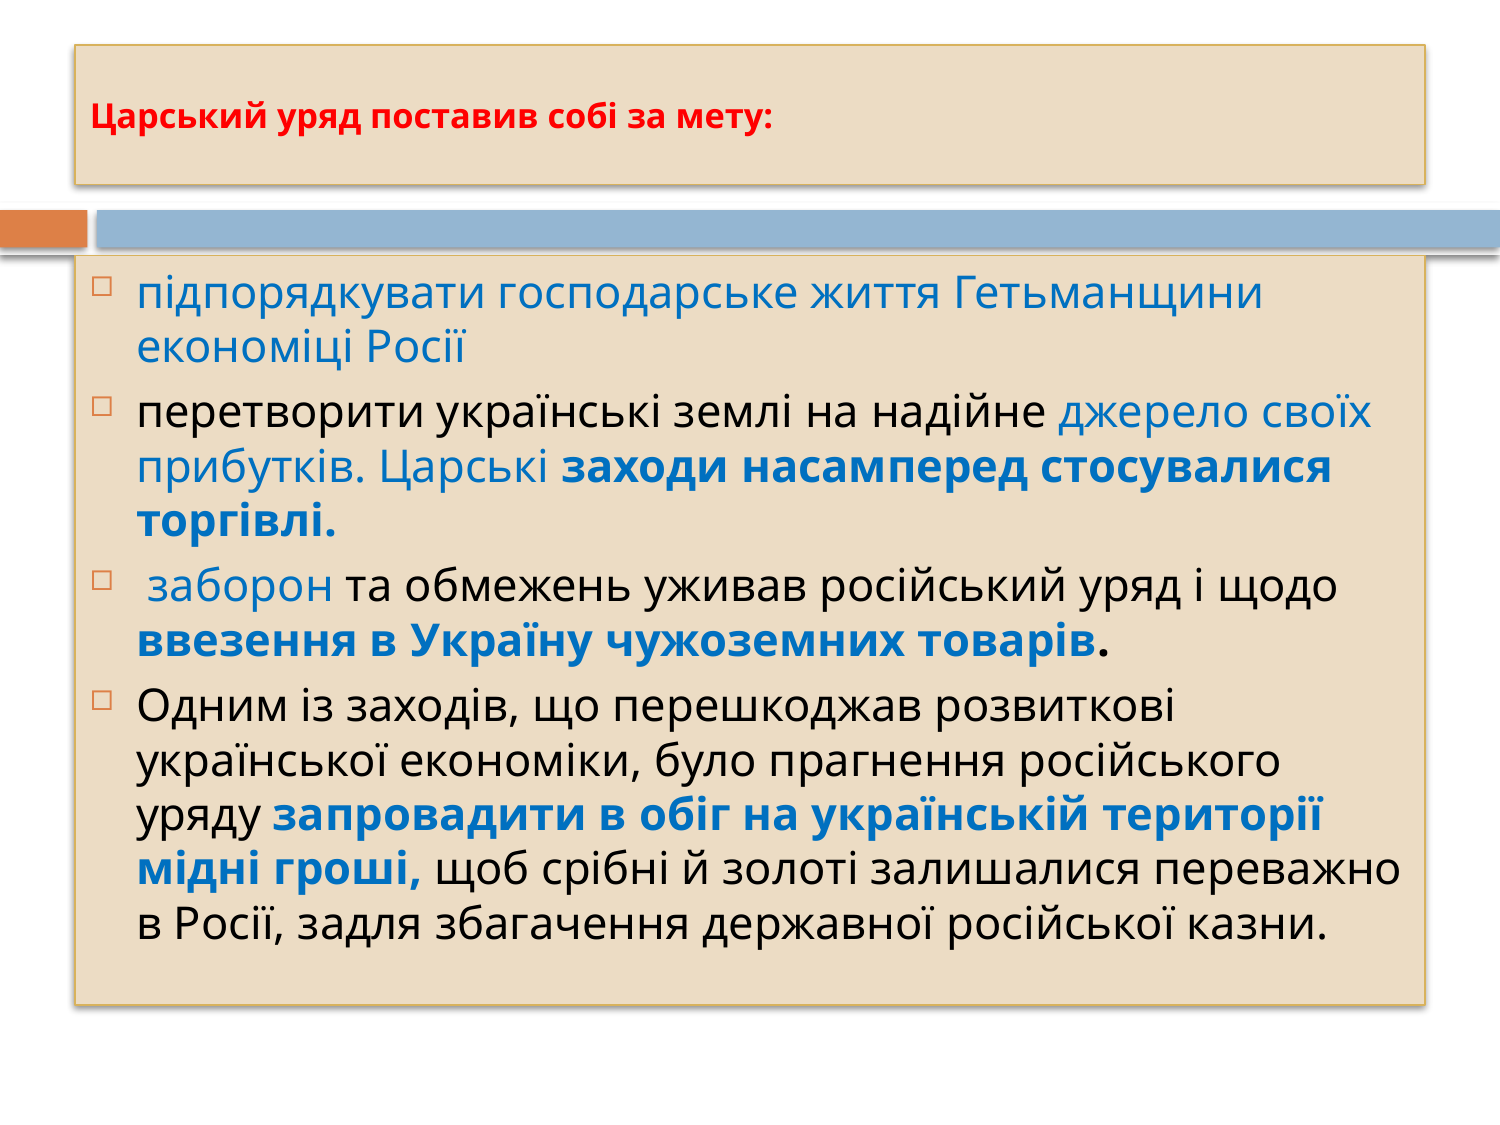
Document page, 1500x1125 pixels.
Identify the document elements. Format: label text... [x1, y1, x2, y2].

list підпорядкувати господарське життя Гетьманщини економіці Росії перетворити українські землі на надійне джерело своїх прибутків. Царські заходи насамперед стосувалися торгівлі. заборон та обмежень уживав російський уряд і щодо ввезення в Україну чужоземних товарів. Одним із заходів, що перешкоджав розвиткові української економіки, було прагнення російського уряду запровадити в обіг на українській території мідні гроші, щоб срібні й золоті залишалися переважно в Росії, задля збагачення державної російської казни. [74, 255, 1426, 1006]
title Царський уряд поставив собі за мету: [74, 44, 1426, 185]
